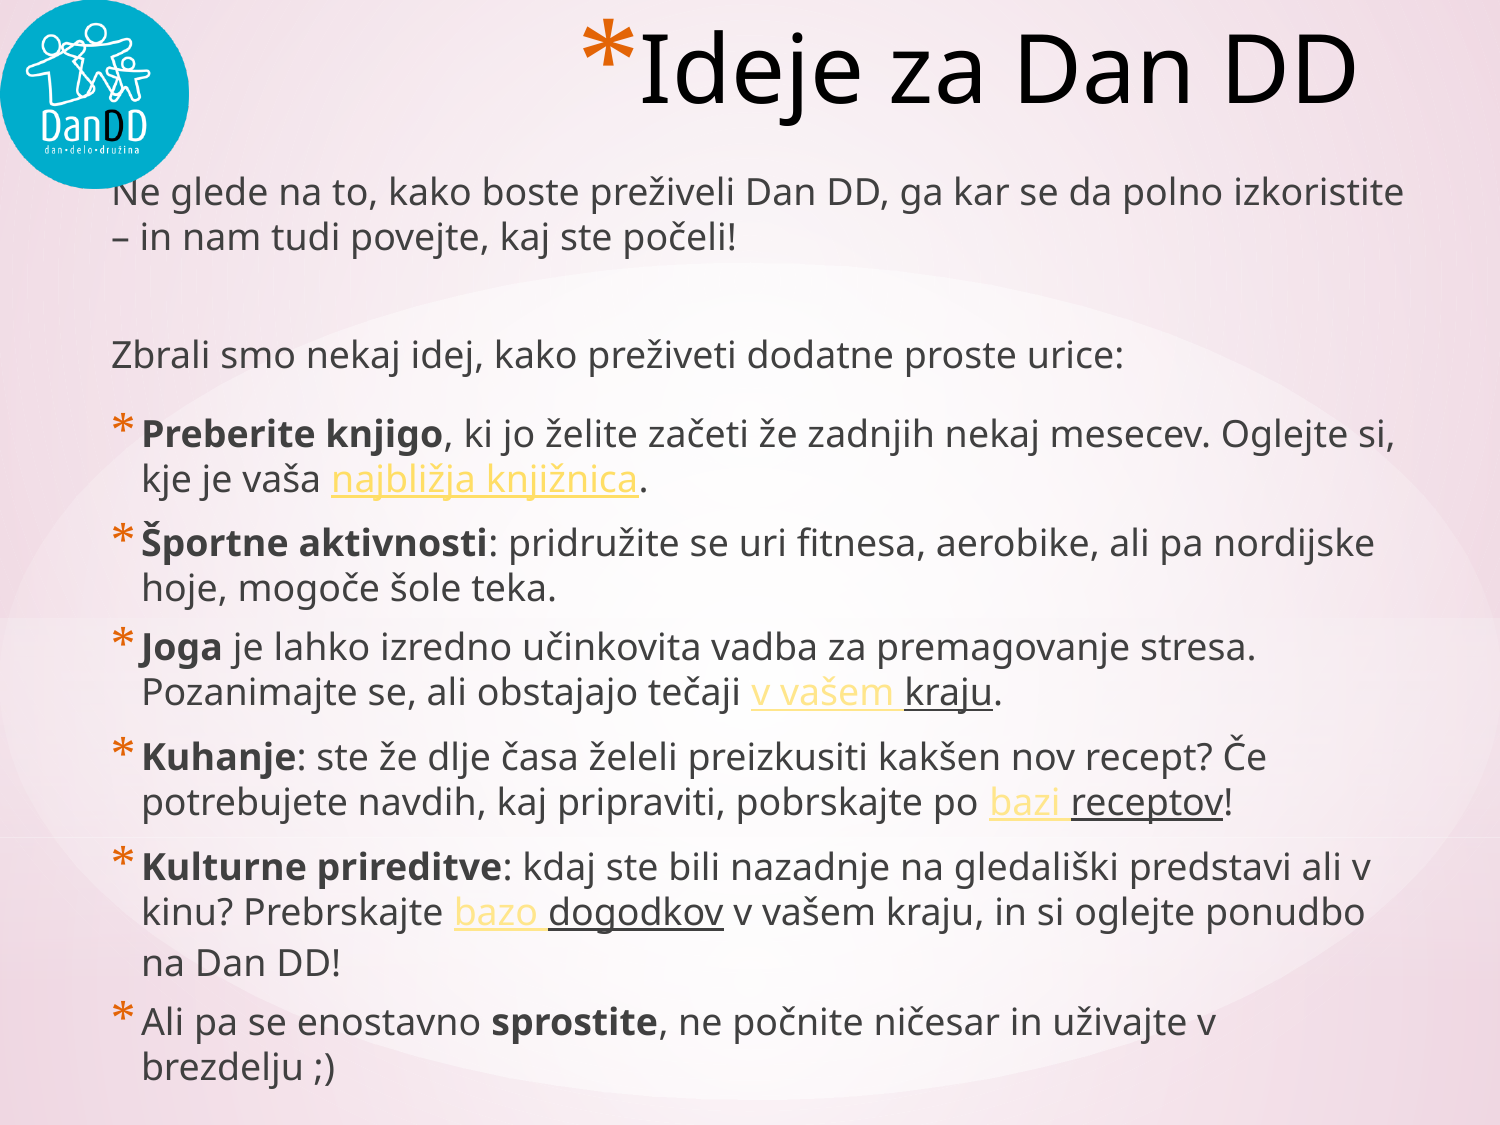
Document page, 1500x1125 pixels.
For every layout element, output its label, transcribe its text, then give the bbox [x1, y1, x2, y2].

picture [0, 0, 189, 189]
title Ideje za Dan DD [190, 0, 1376, 160]
list Ne glede na to, kako boste preživeli Dan DD, ga kar se da polno izkoristite – in nam tudi povejte, kaj ste počeli! Zbrali smo nekaj idej, kako preživeti dodatne proste urice: Preberite knjigo, ki jo želite začeti že zadnjih nekaj mesecev. Oglejte si, kje je vaša najbližja knjižnica. Športne aktivnosti: pridružite se uri fitnesa, aerobike, ali pa nordijske hoje, mogoče šole teka. Joga je lahko izredno učinkovita vadba za premagovanje stresa. Pozanimajte se, ali obstajajo tečaji v vašem kraju. Kuhanje: ste že dlje časa želeli preizkusiti kakšen nov recept? Če potrebujete navdih, kaj pripraviti, pobrskajte po bazi receptov! Kulturne prireditve: kdaj ste bili nazadnje na gledališki predstavi ali v kinu? Prebrskajte bazo dogodkov v vašem kraju, in si oglejte ponudbo na Dan DD! Ali pa se enostavno sprostite, ne počnite ničesar in uživajte v brezdelju ;) [88, 160, 1436, 968]
